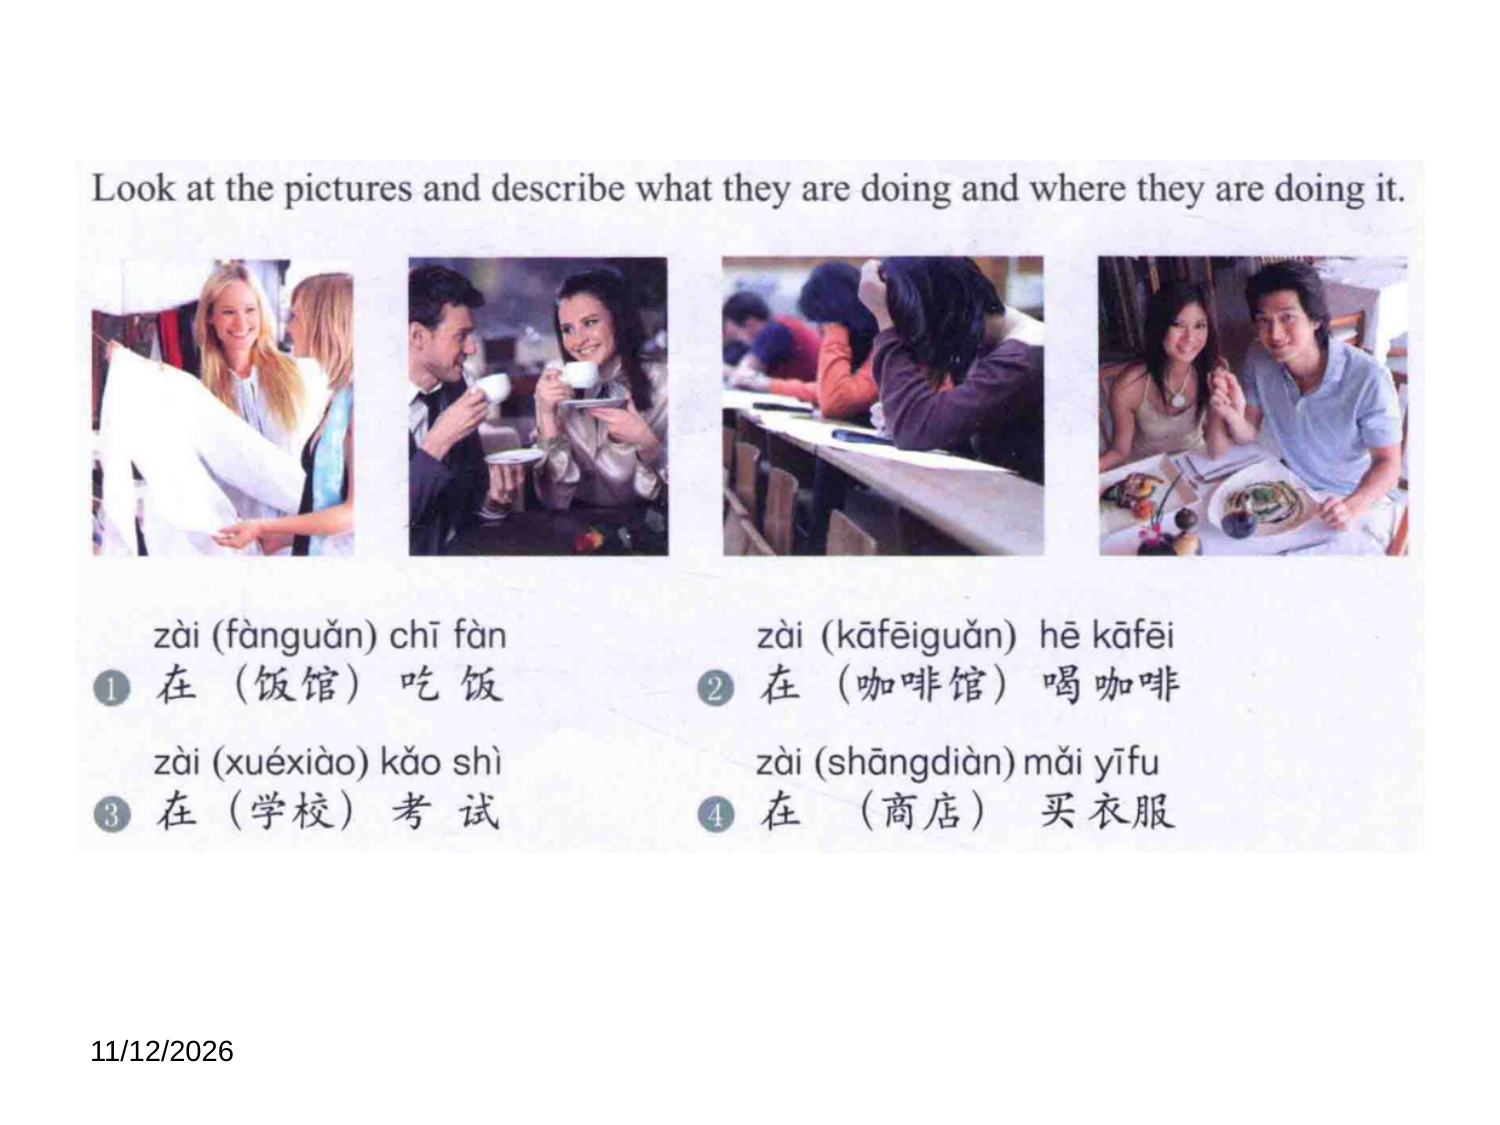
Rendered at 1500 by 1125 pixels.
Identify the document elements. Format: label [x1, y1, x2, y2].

list [74, 159, 1426, 853]
slide_number [74, 1024, 426, 1103]
